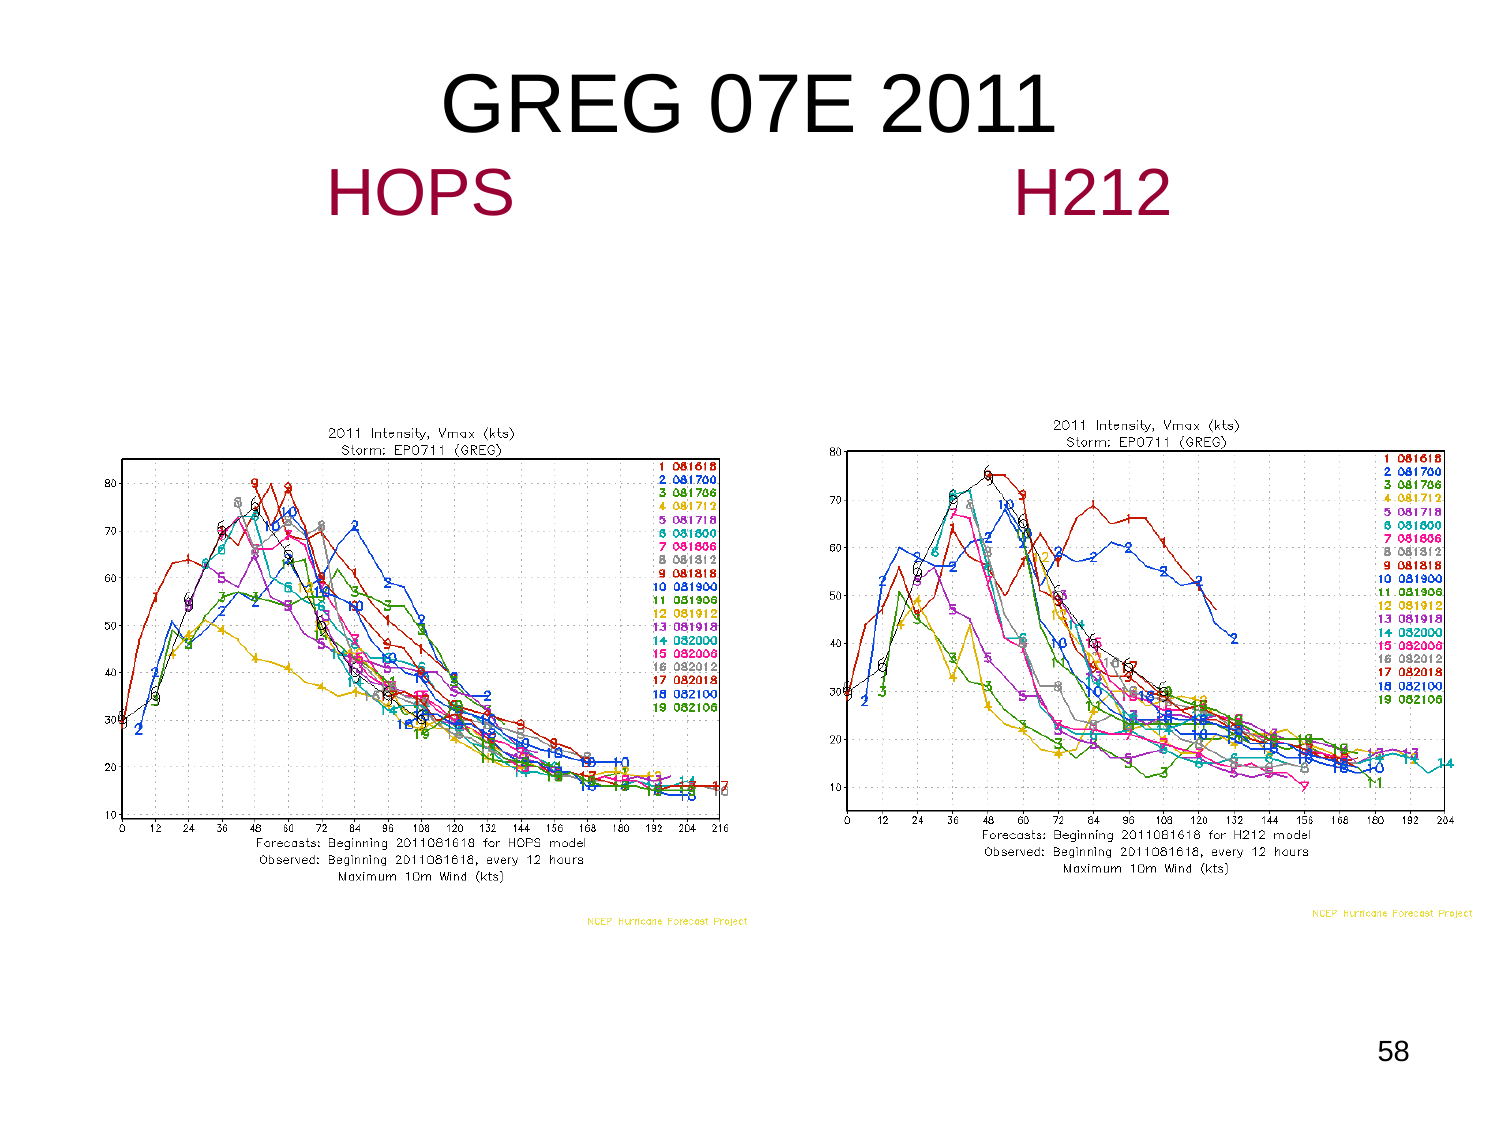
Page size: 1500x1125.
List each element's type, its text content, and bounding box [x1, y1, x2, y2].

title GREG 07E 2011 HOPS H212 [74, 44, 1426, 233]
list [740, 349, 1475, 918]
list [15, 357, 750, 927]
slide_number 58 [1074, 1024, 1425, 1103]
